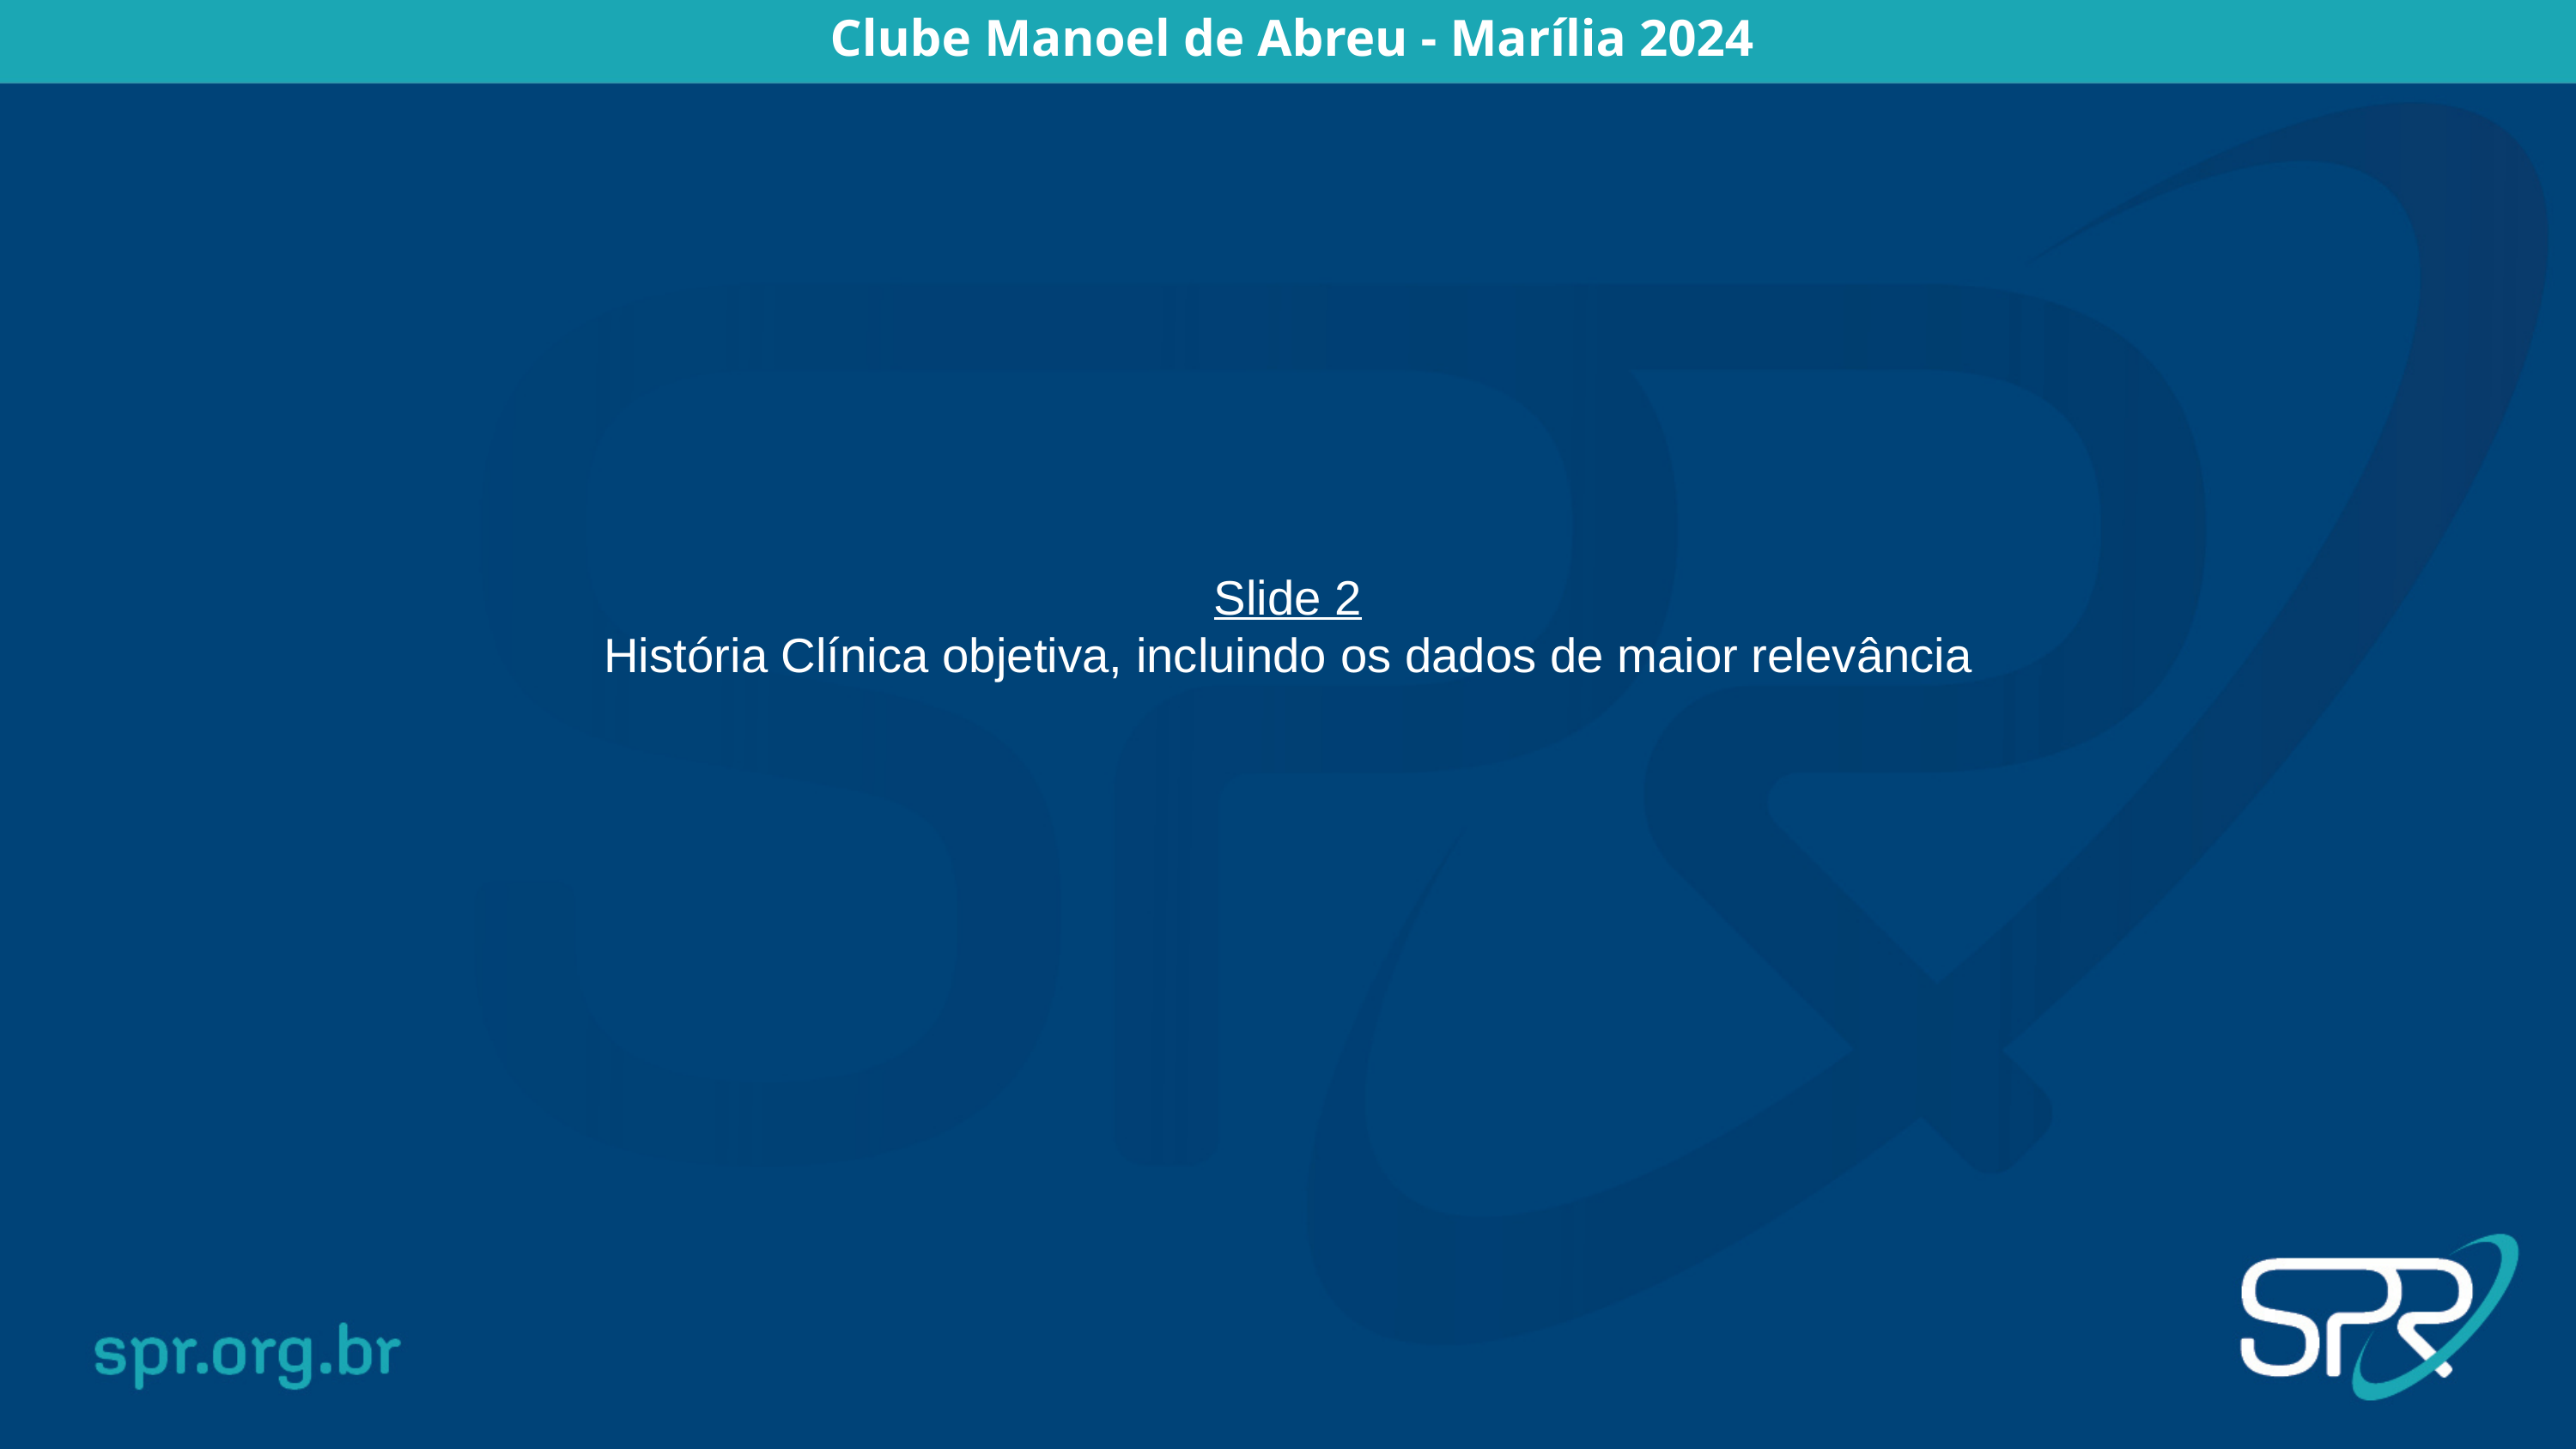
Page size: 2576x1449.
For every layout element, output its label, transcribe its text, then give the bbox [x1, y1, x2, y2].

picture [0, 783, 2576, 1449]
picture [0, 0, 2576, 556]
text_box Slide 2 História Clínica objetiva, incluindo os dados de maior relevância [0, 556, 2576, 783]
